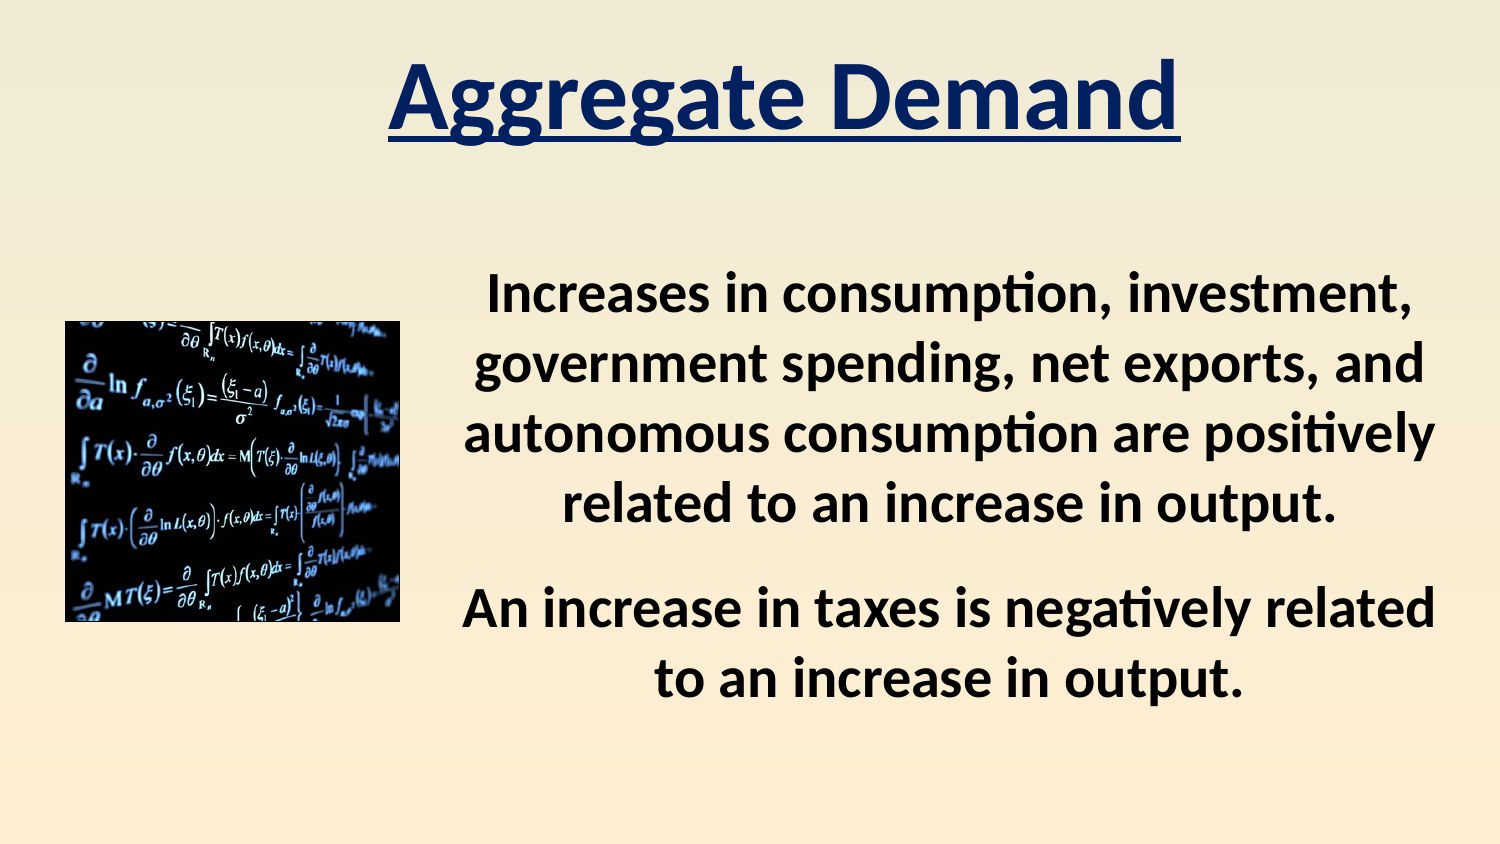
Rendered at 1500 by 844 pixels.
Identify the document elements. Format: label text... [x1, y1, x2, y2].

text_box Increases in consumption, investment, government spending, net exports, and autonomous consumption are positively related to an increase in output. An increase in taxes is negatively related to an increase in output. [437, 247, 1463, 717]
text_box Aggregate Demand [373, 21, 1196, 157]
picture [65, 321, 401, 622]
